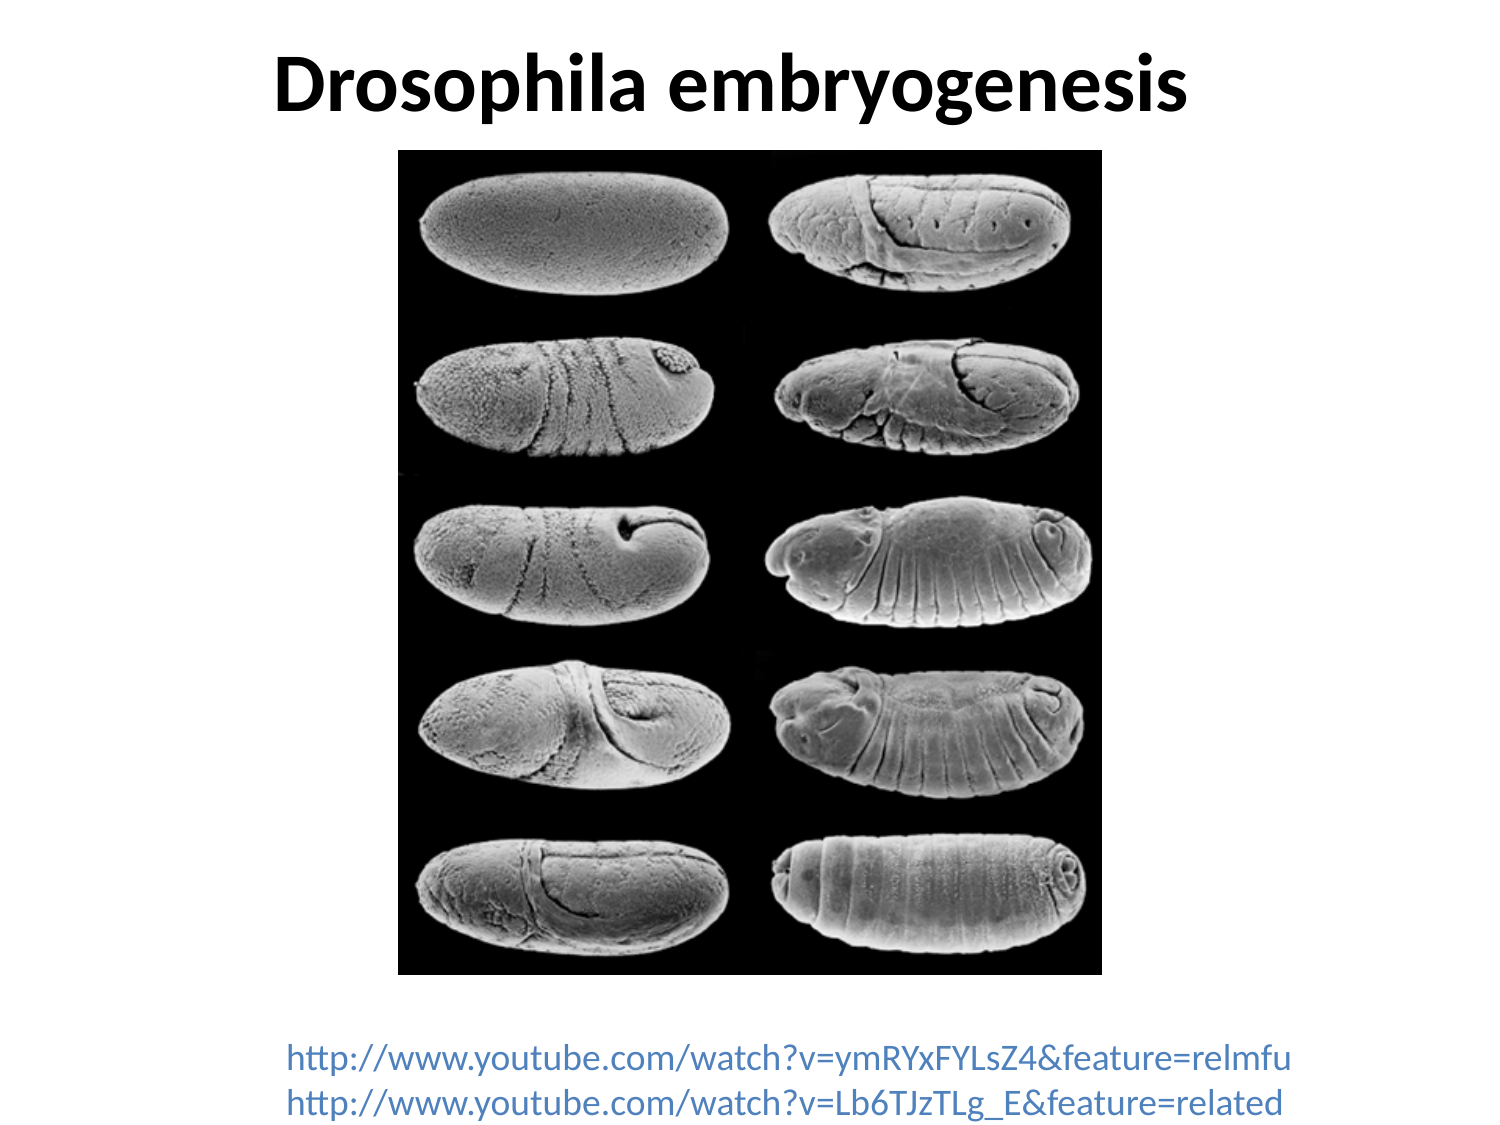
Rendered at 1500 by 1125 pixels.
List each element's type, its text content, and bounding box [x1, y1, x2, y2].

text_box Drosophila embryogenesis [259, 21, 1205, 136]
picture [398, 150, 1102, 975]
text_box http://www.youtube.com/watch?v=ymRYxFYLsZ4&feature=relmfu http://www.youtube.com/watch?v=Lb6TJzTLg_E&feature=related [271, 1025, 1308, 1125]
